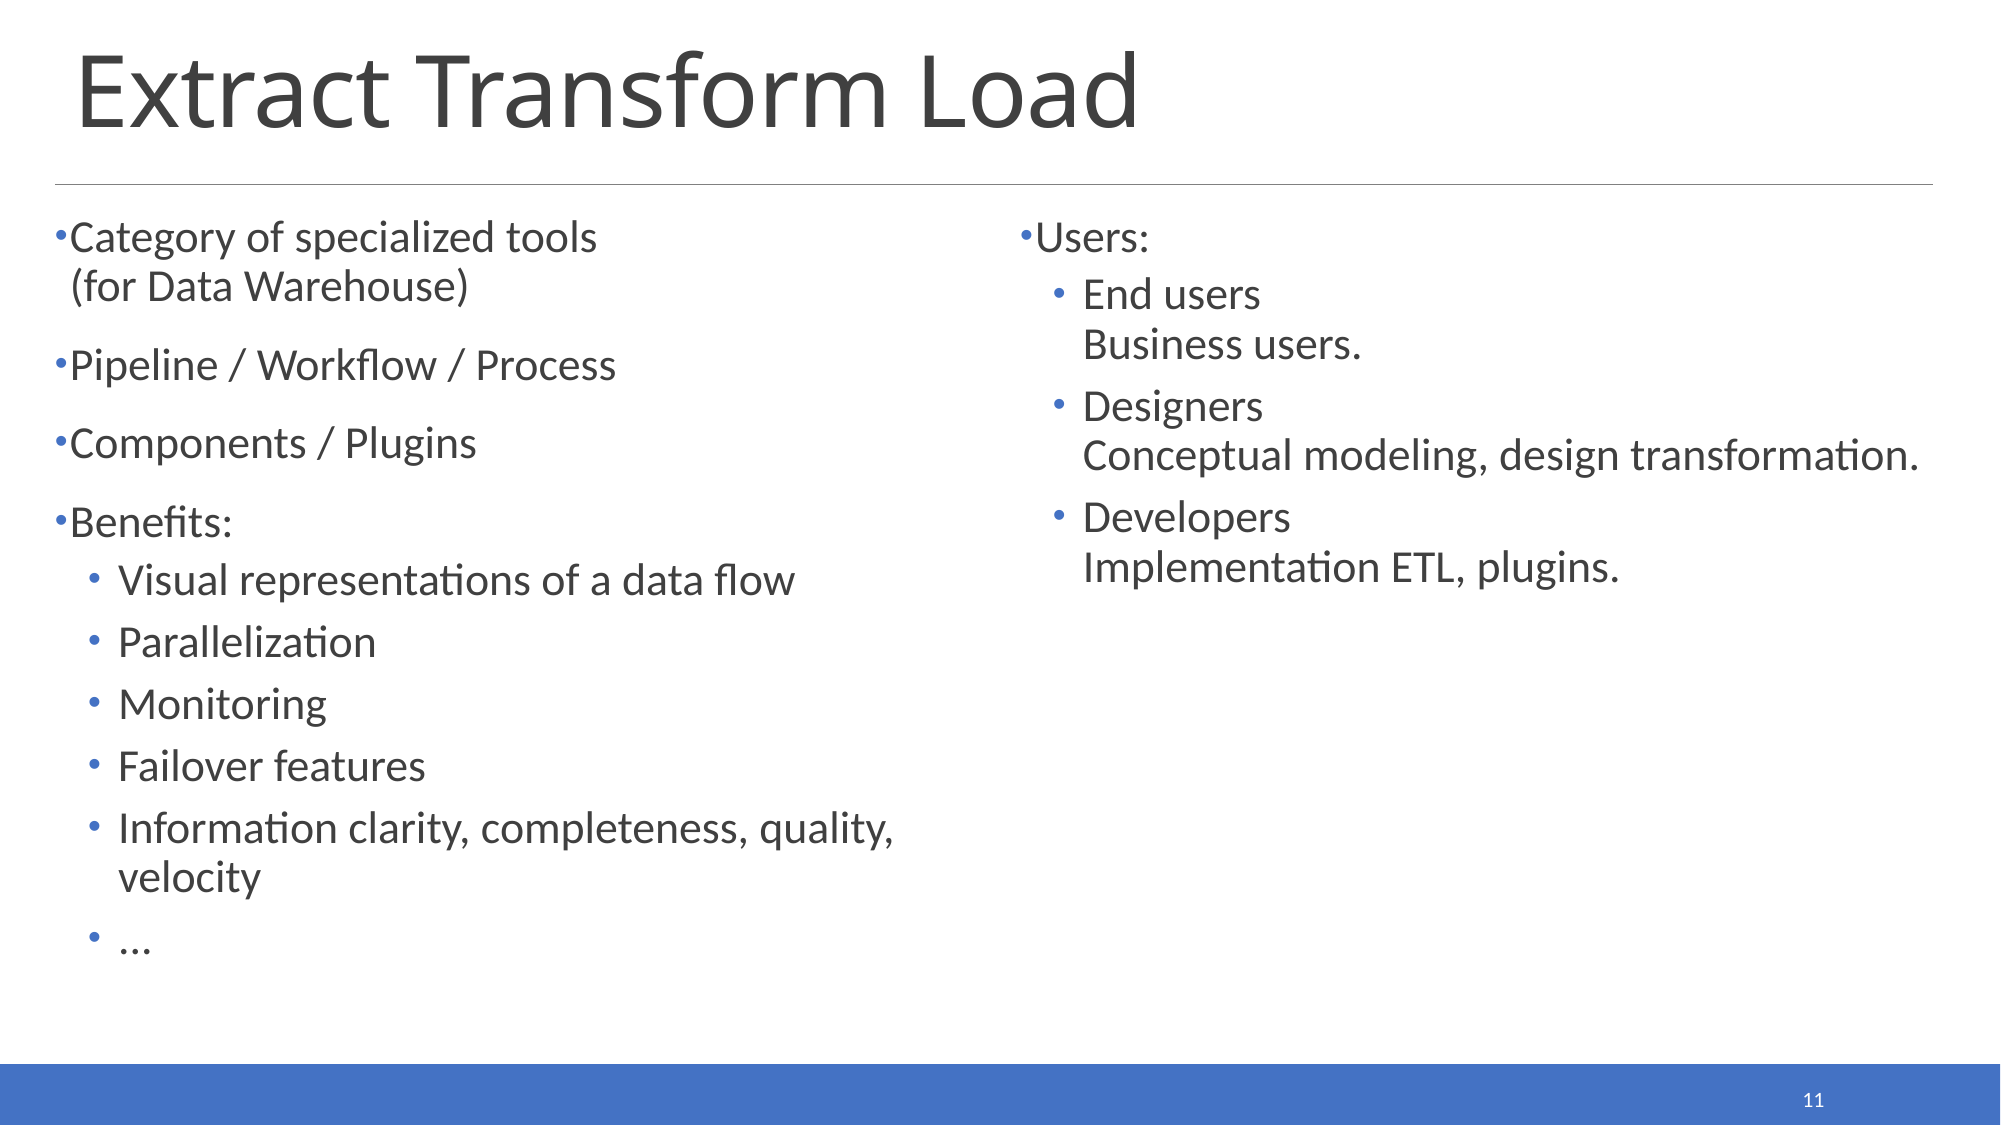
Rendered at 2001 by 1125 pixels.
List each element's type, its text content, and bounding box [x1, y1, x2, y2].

title Extract Transform Load [59, 29, 1937, 156]
slide_number 11 [1624, 1077, 1840, 1120]
list Category of specialized tools (for Data Warehouse) Pipeline / Workflow / Process Components / Plugins Benefits: Visual representations of a data flow Parallelization Monitoring Failover features Information clarity, completeness, quality, velocity ... [55, 206, 990, 1035]
list Users: End users Business users. Designers Conceptual modeling, design transformation. Developers Implementation ETL, plugins. [1020, 206, 1934, 1035]
